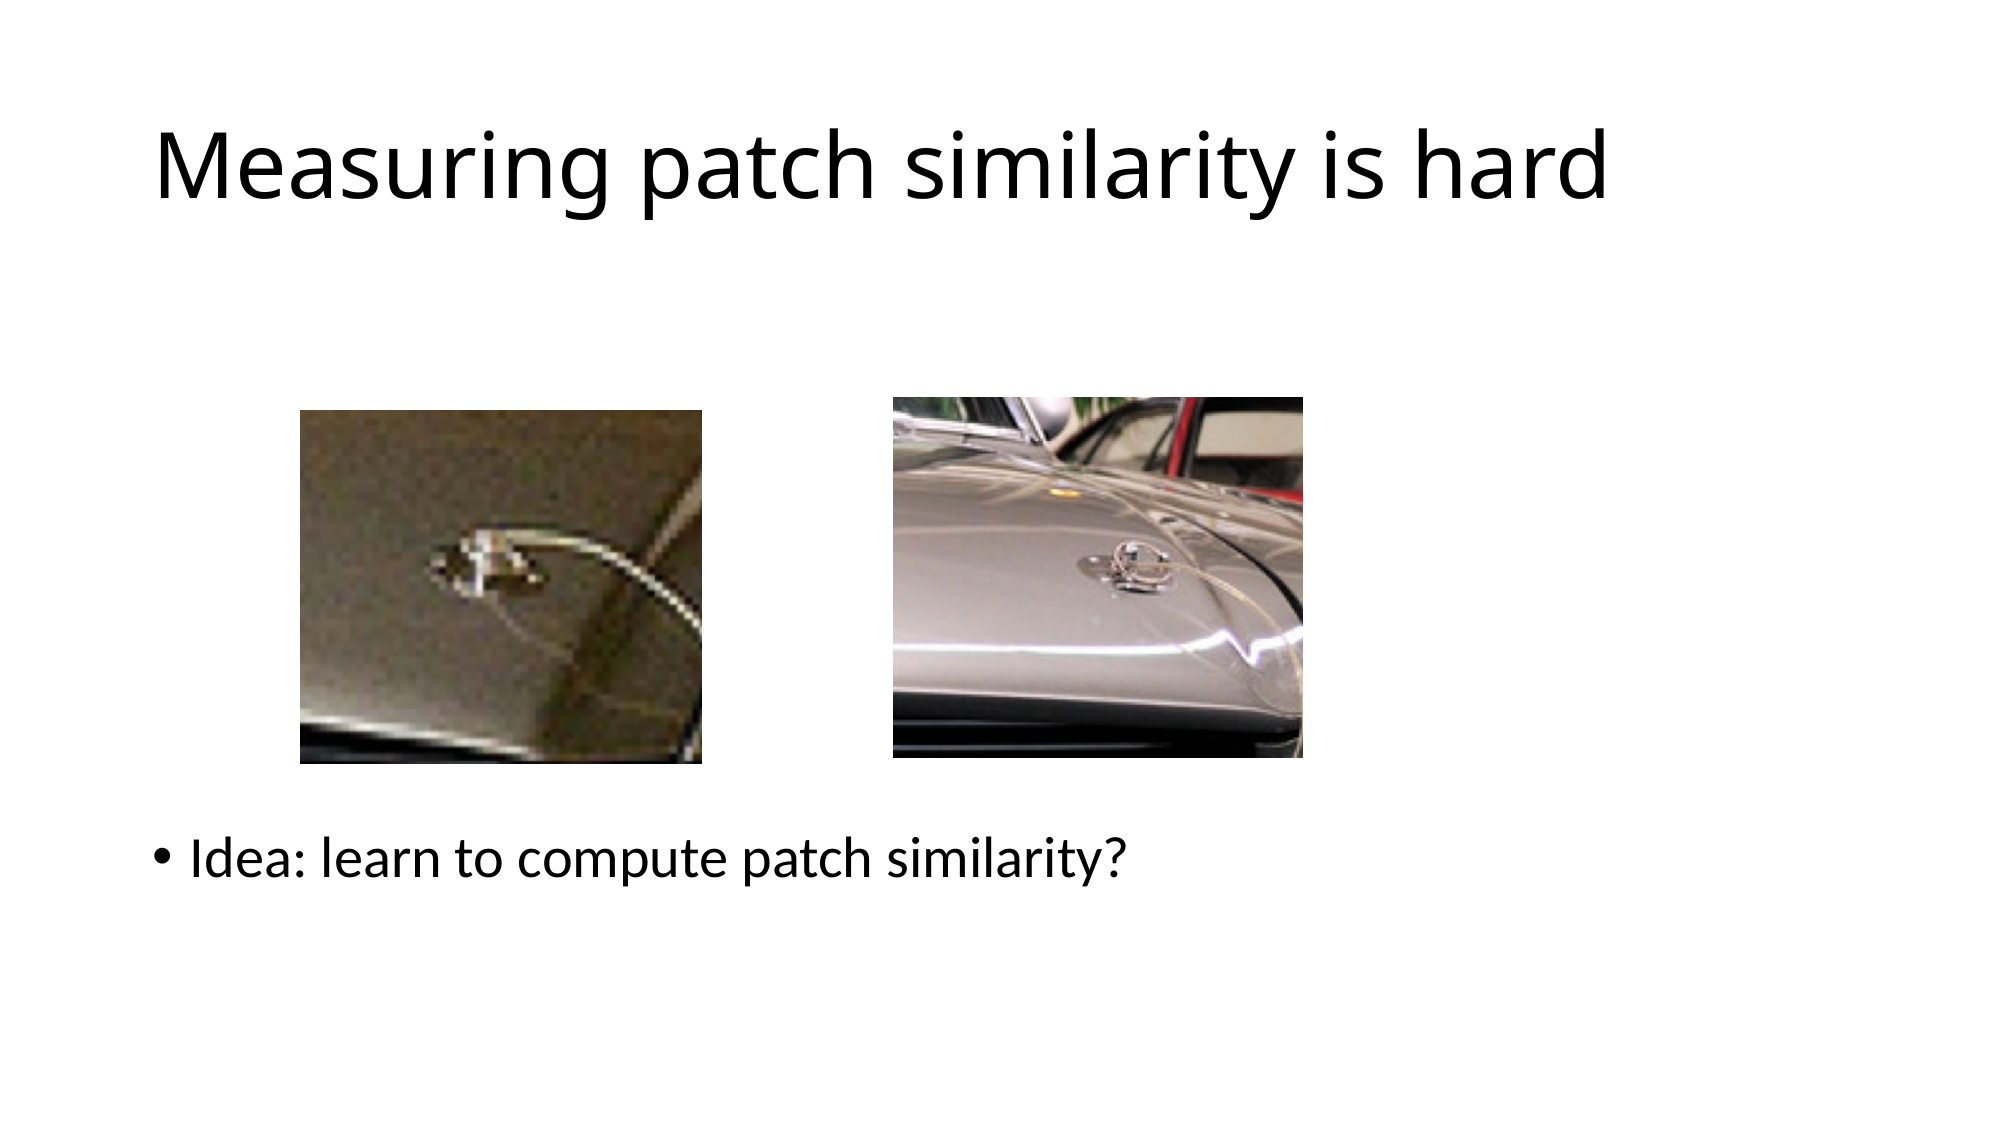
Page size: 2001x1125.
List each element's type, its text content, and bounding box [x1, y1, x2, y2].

picture [893, 397, 1303, 758]
title Measuring patch similarity is hard [137, 59, 1863, 278]
list Idea: learn to compute patch similarity? [137, 819, 1863, 1014]
picture [300, 410, 702, 764]
